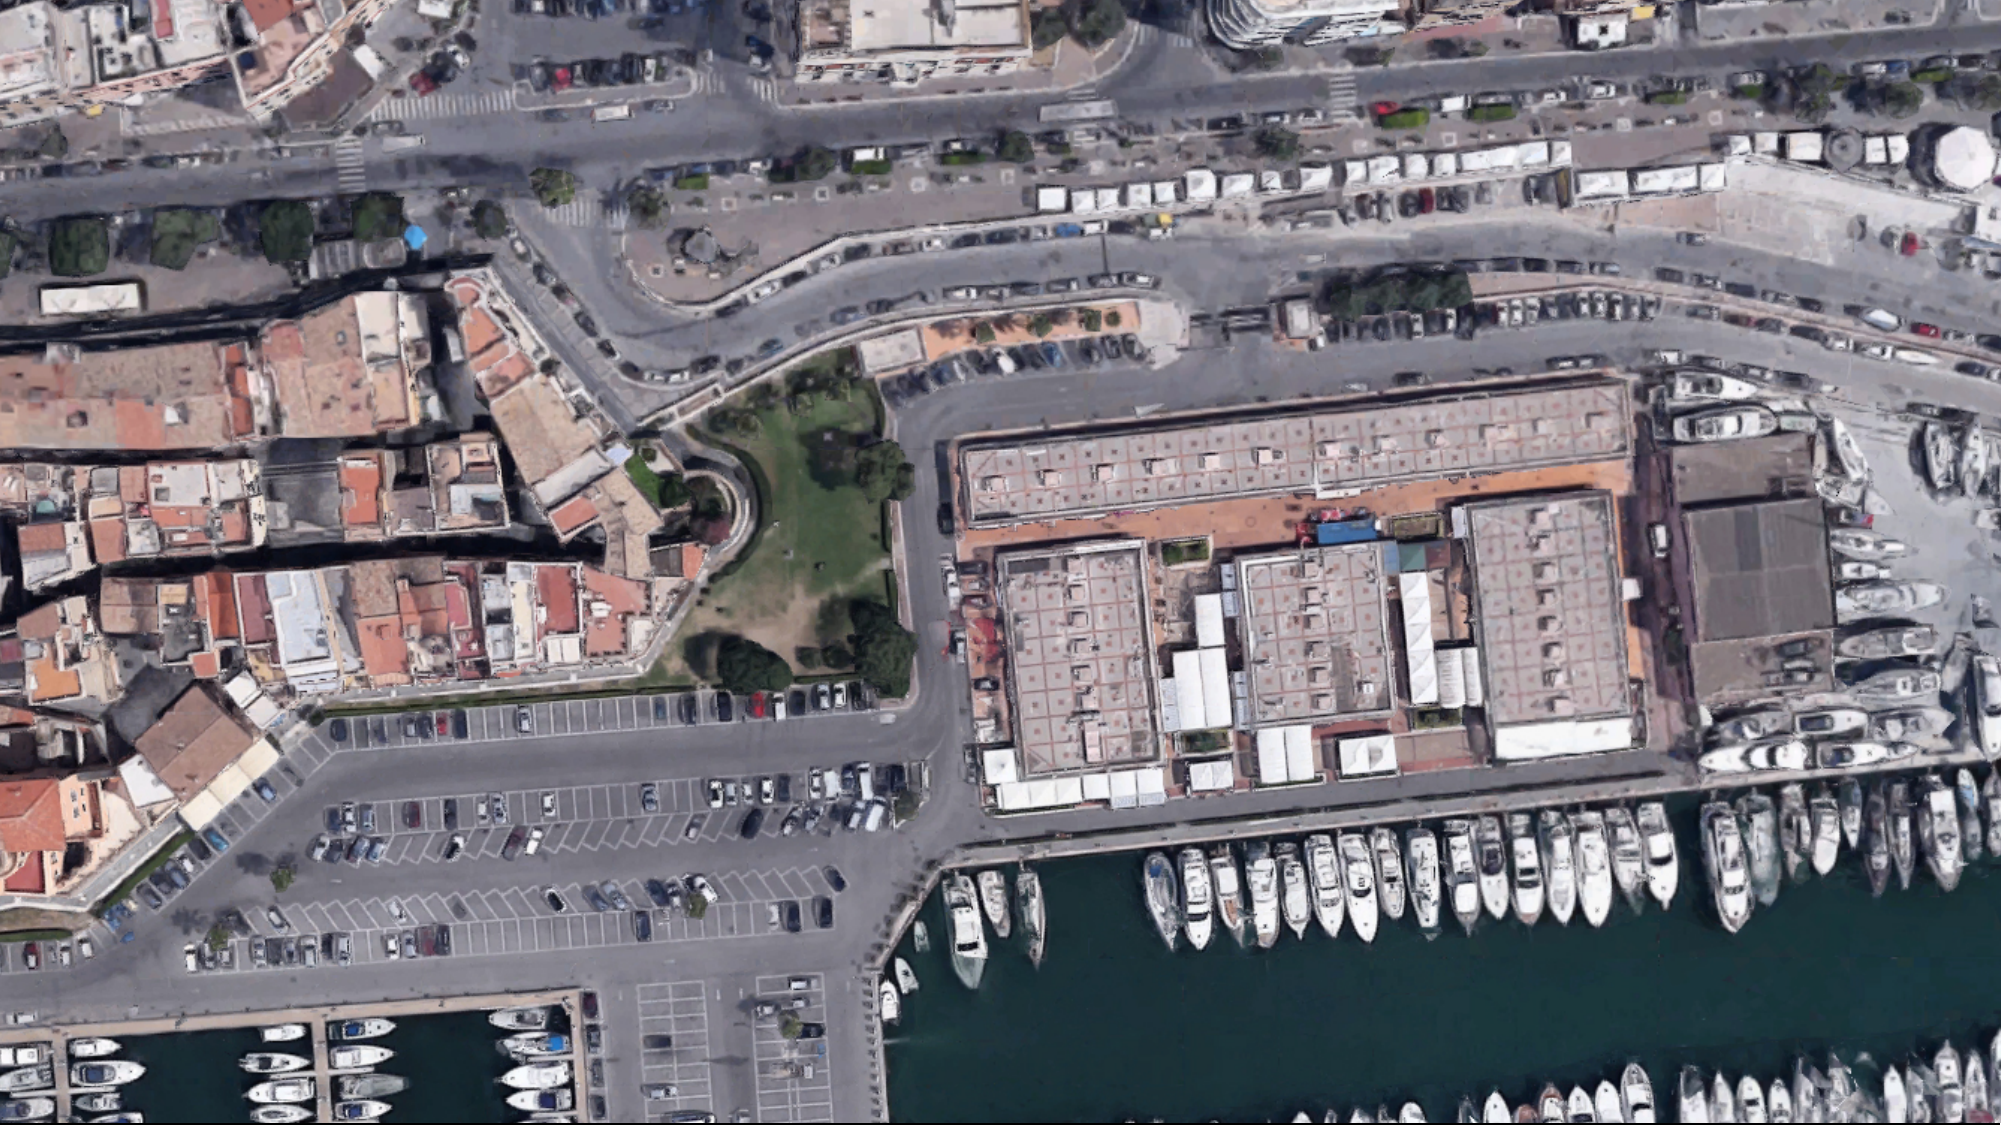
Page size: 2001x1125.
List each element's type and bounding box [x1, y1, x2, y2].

list [0, 0, 2000, 1124]
